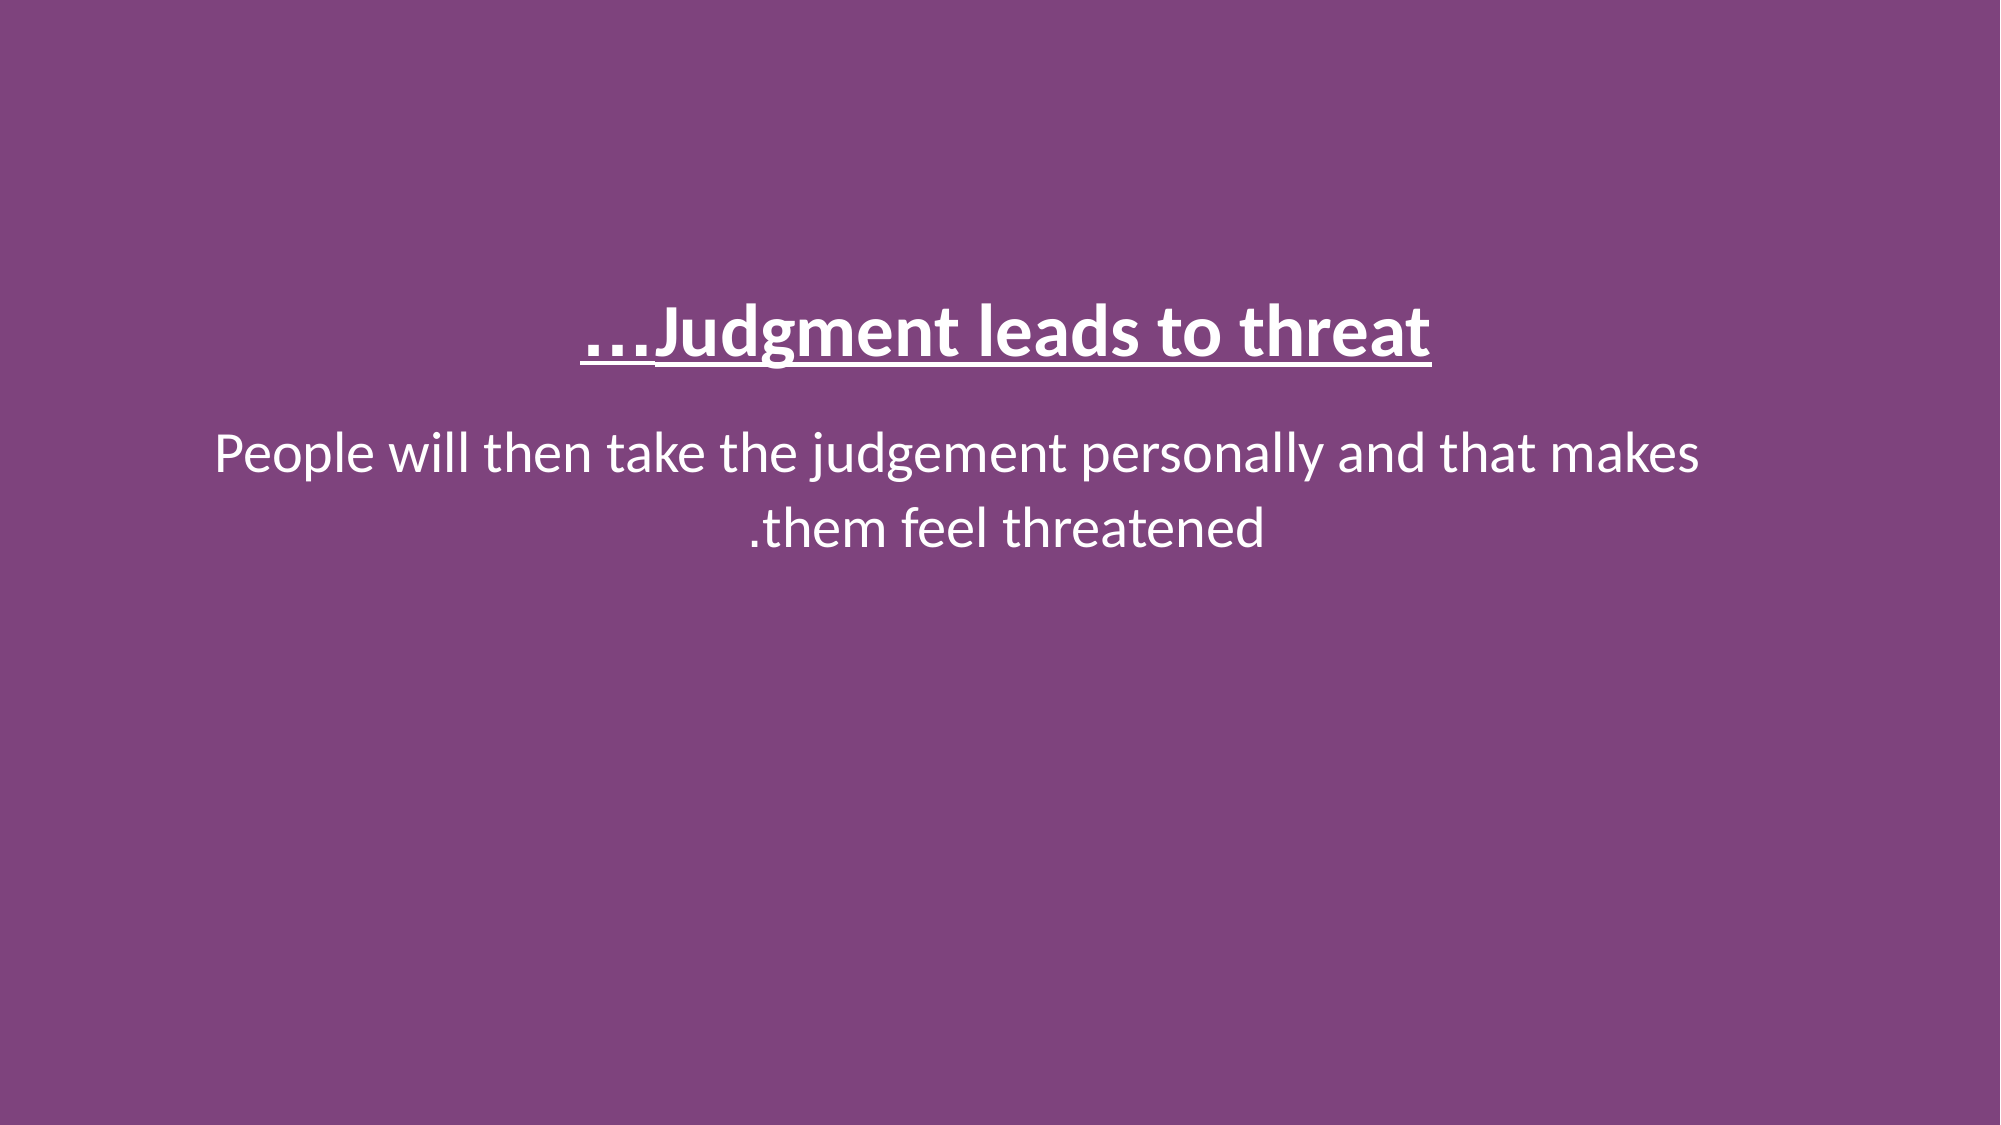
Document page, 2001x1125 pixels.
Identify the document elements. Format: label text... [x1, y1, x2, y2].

list Judgment leads to threat… People will then take the judgement personally and that makes them feel threatened. [143, 155, 1869, 870]
